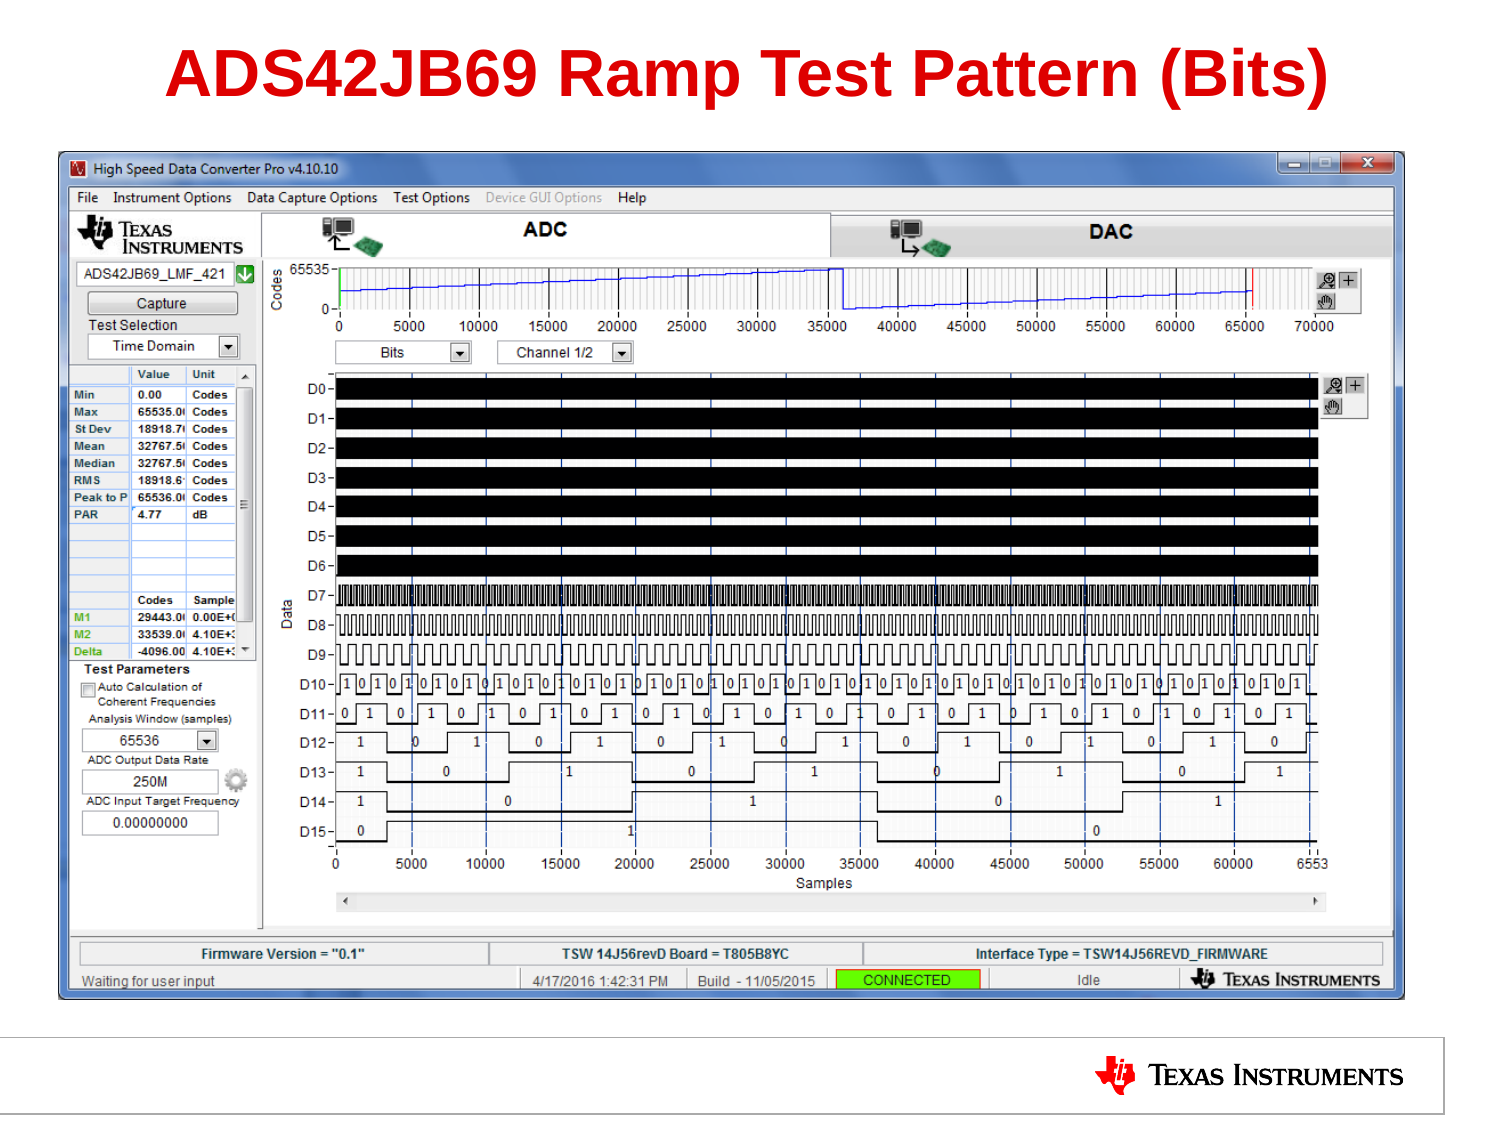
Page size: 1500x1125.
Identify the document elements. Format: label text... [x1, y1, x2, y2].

picture [1095, 1056, 1403, 1095]
picture [57, 151, 1405, 1001]
text_box ADS42JB69 Ramp Test Pattern (Bits) [149, 22, 1373, 118]
